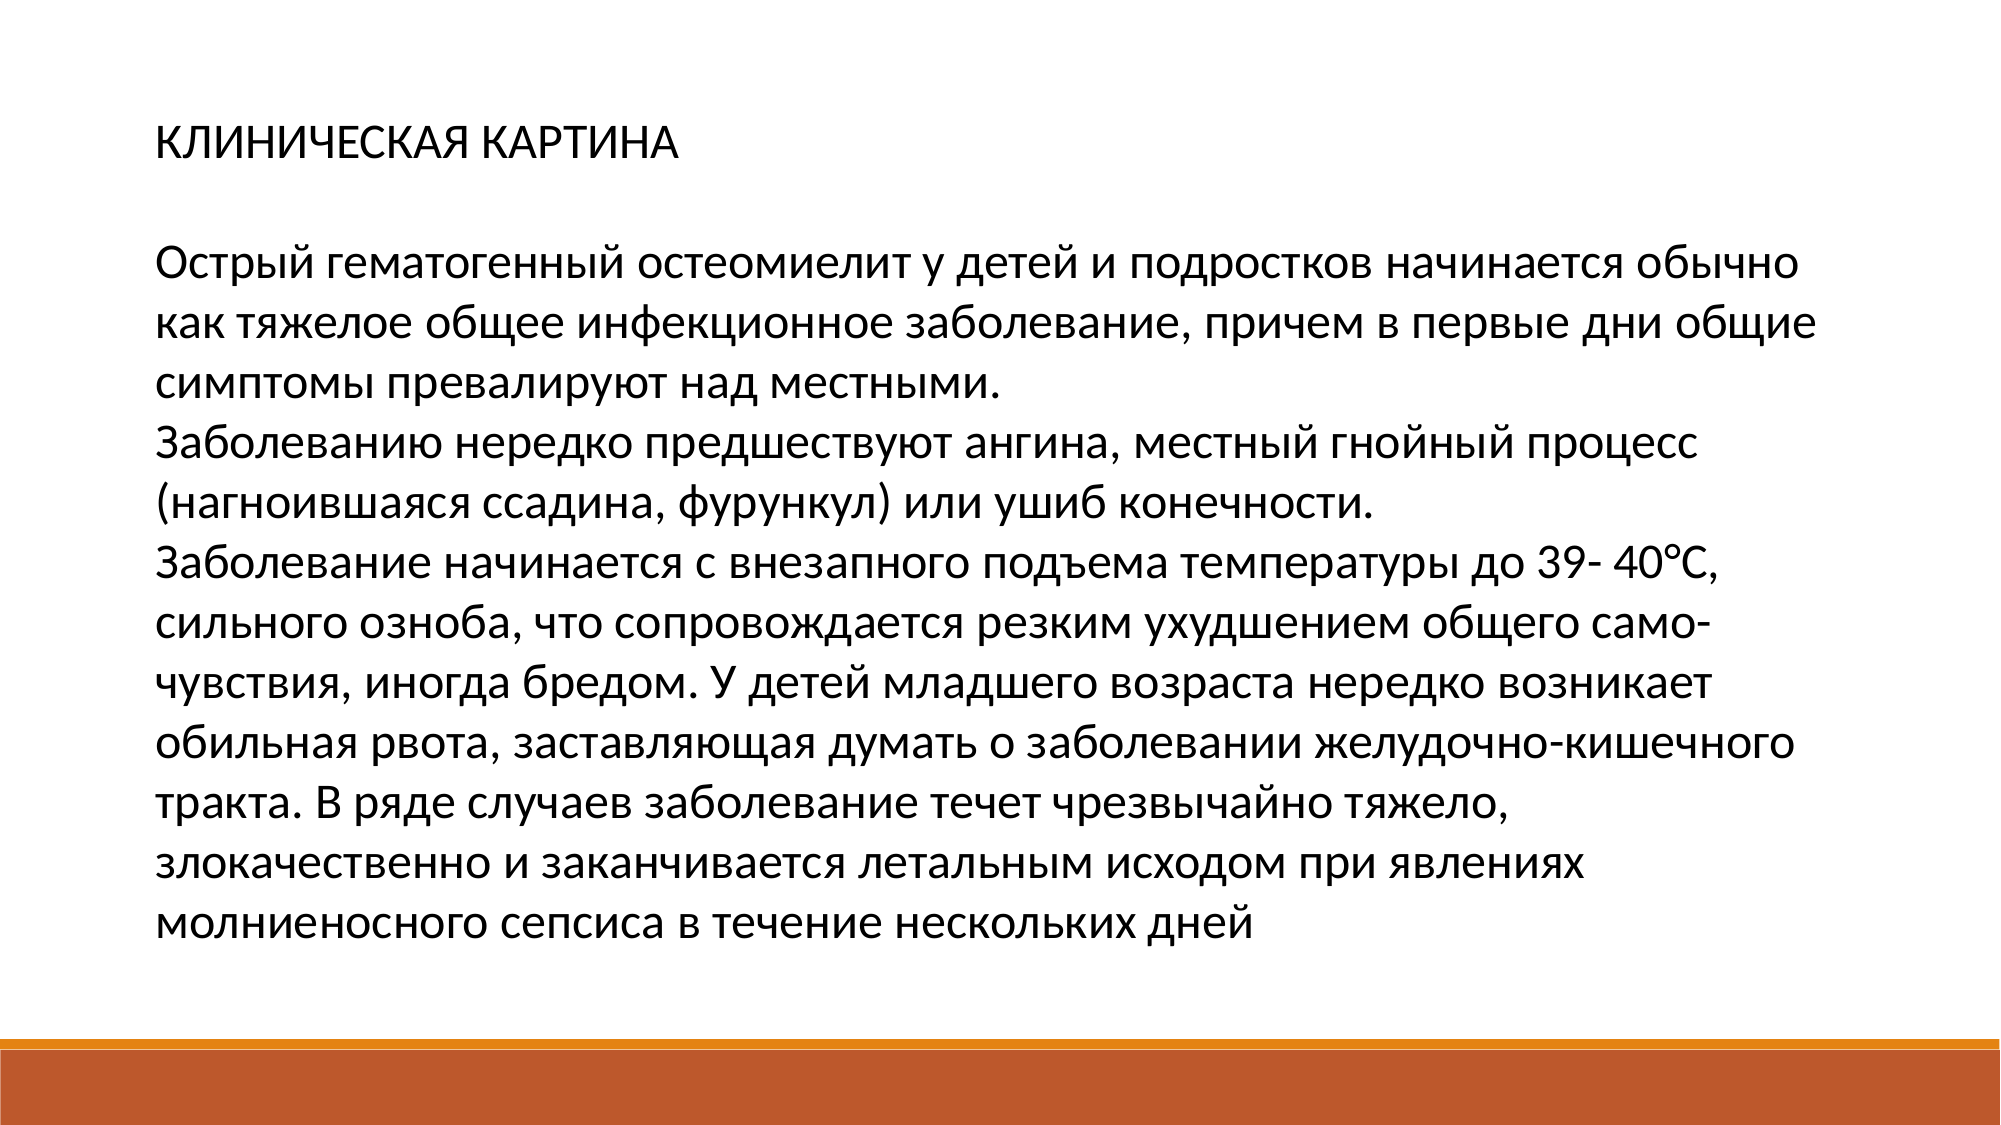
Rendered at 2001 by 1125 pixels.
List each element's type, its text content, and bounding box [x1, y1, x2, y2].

text_box КЛИНИЧЕСКАЯ КАРТИНА Острый гематогенный остеомиелит у детей и подростков начинается обычно как тяжелое общее инфекционное заболевание, причем в первые дни общие симптомы превалируют над местными. Заболеванию нередко предшествуют ангина, местный гнойный процесс (нагноившаяся ссадина, фурункул) или ушиб конечности. Заболевание начинается с внезапного подъема температуры до 39- 40°С, сильного озноба, что сопровождается резким ухудшением общего само-чувствия, иногда бредом. У детей младшего возраста нередко возникает обильная рвота, заставляющая думать о заболевании желудочно-кишечного тракта. В ряде случаев заболевание течет чрезвычайно тяжело, злокачественно и заканчивается летальным исходом при явлениях молниеносного сепсиса в течение нескольких дней [140, 101, 1872, 957]
